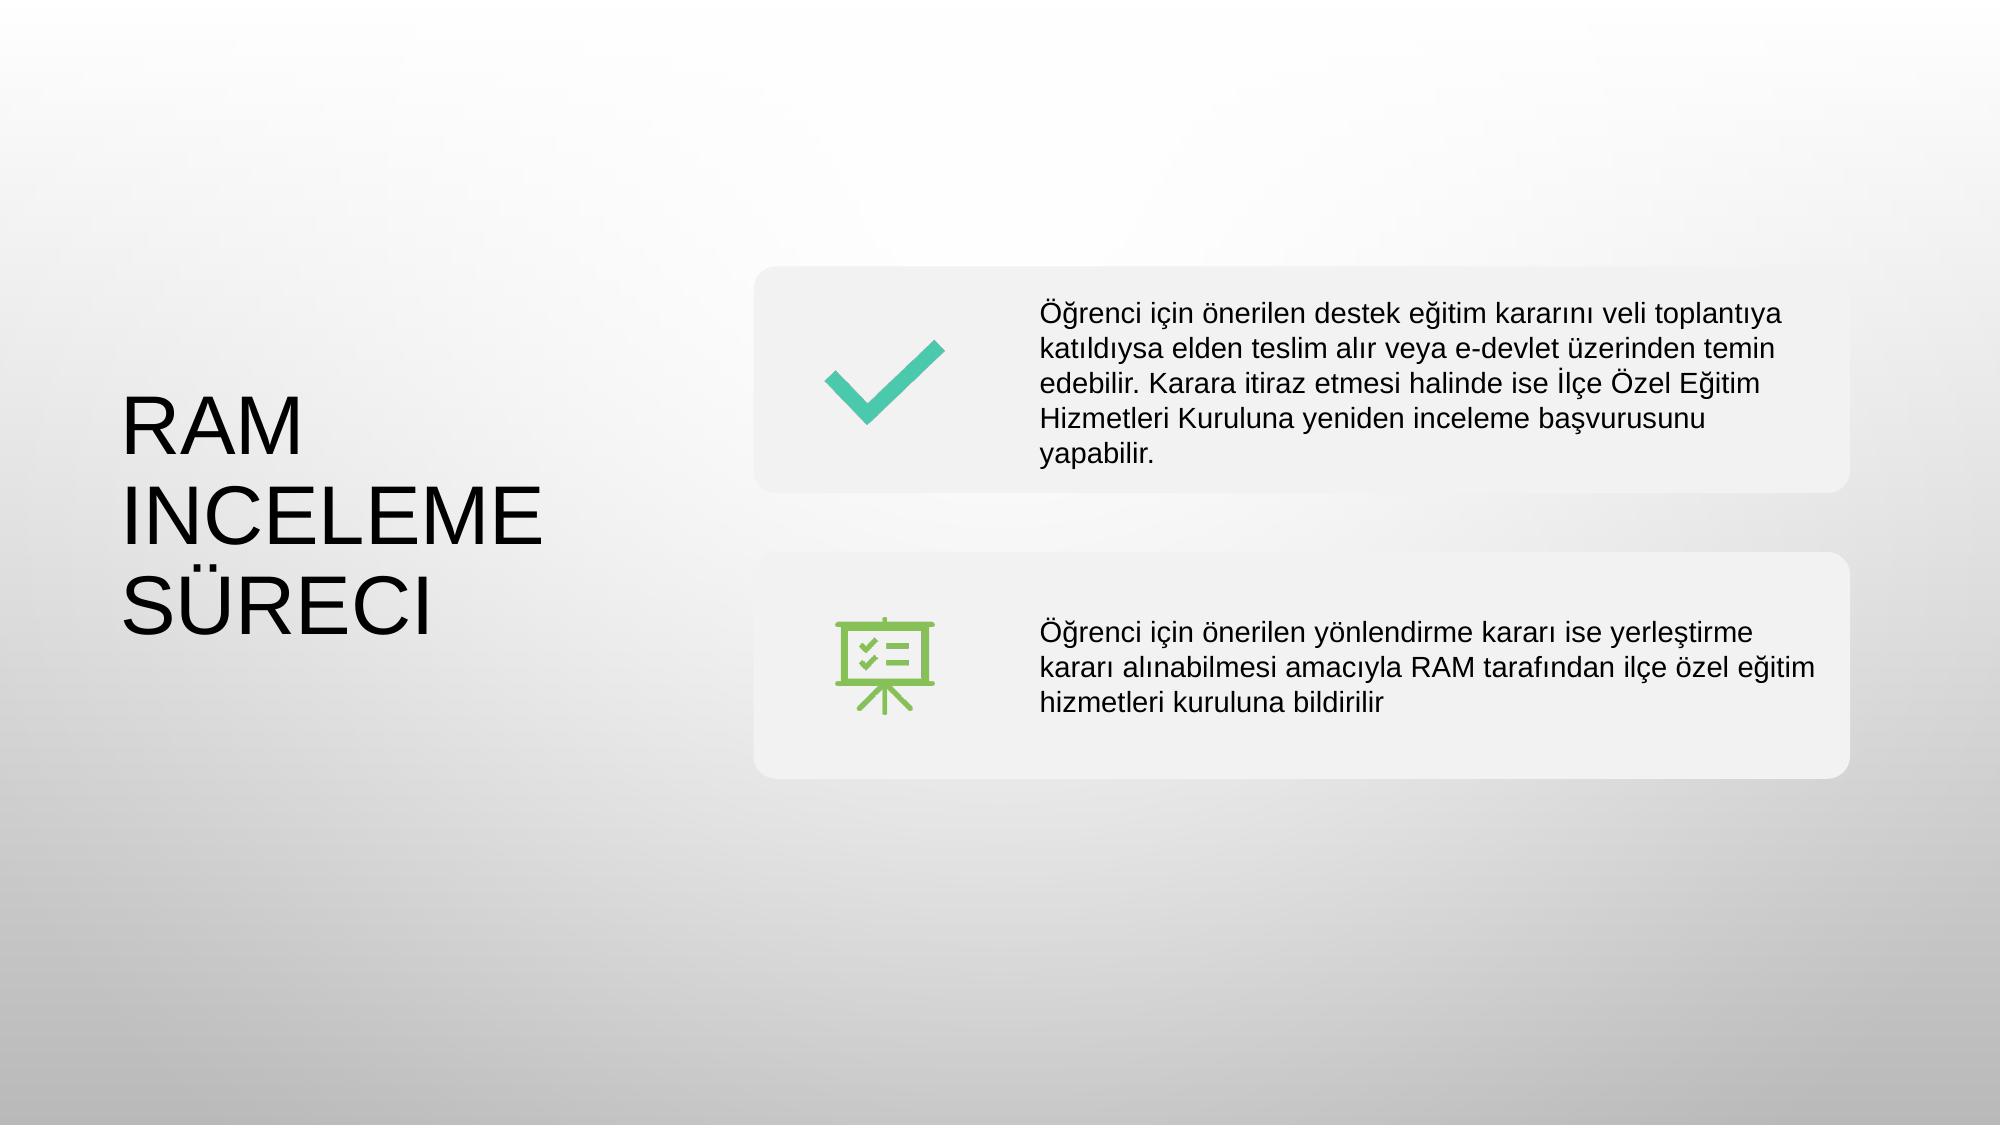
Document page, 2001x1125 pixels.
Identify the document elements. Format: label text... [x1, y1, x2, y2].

title Ram inceleme süreci [105, 215, 572, 820]
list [753, 145, 1851, 902]
picture [0, 0, 2000, 1125]
